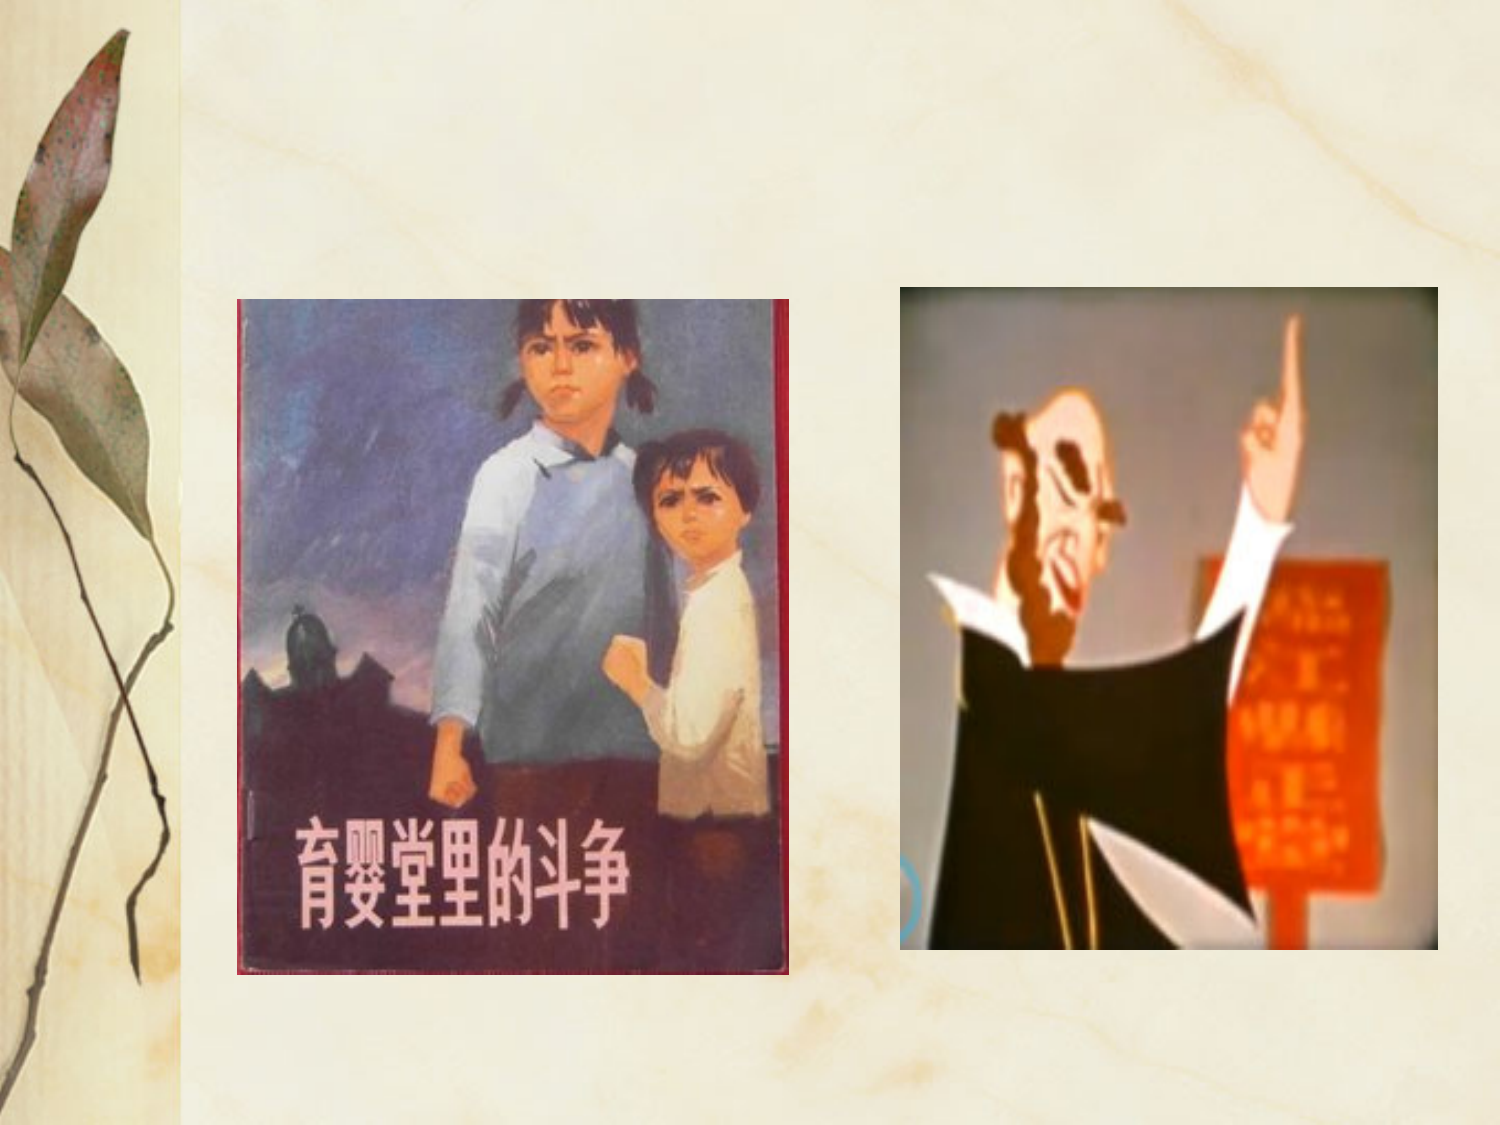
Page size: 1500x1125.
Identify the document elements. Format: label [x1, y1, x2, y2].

picture [0, 0, 1500, 1125]
list [237, 299, 789, 976]
list [899, 287, 1438, 951]
